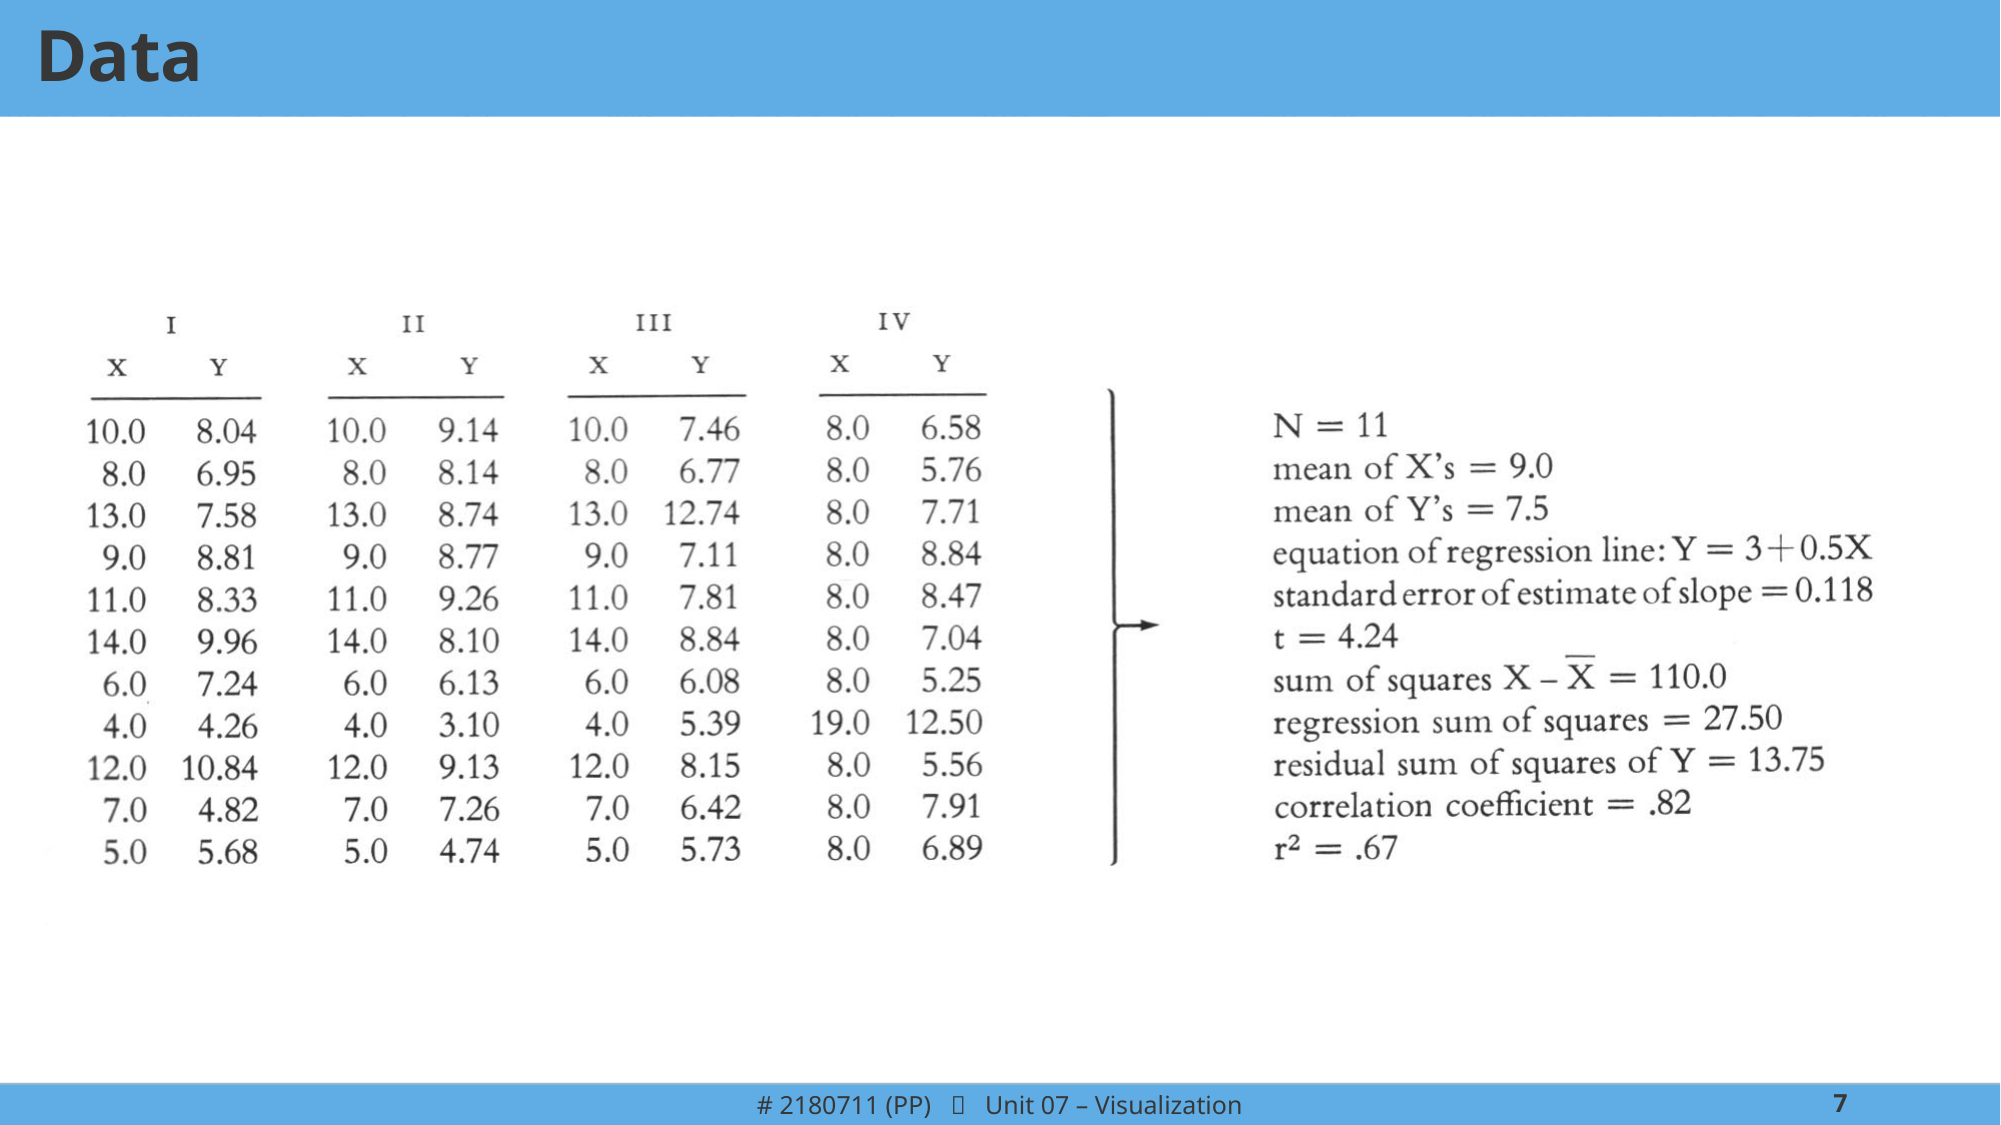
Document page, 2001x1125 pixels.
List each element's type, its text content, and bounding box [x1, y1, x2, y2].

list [44, 274, 1947, 926]
title Data [0, 0, 2000, 117]
